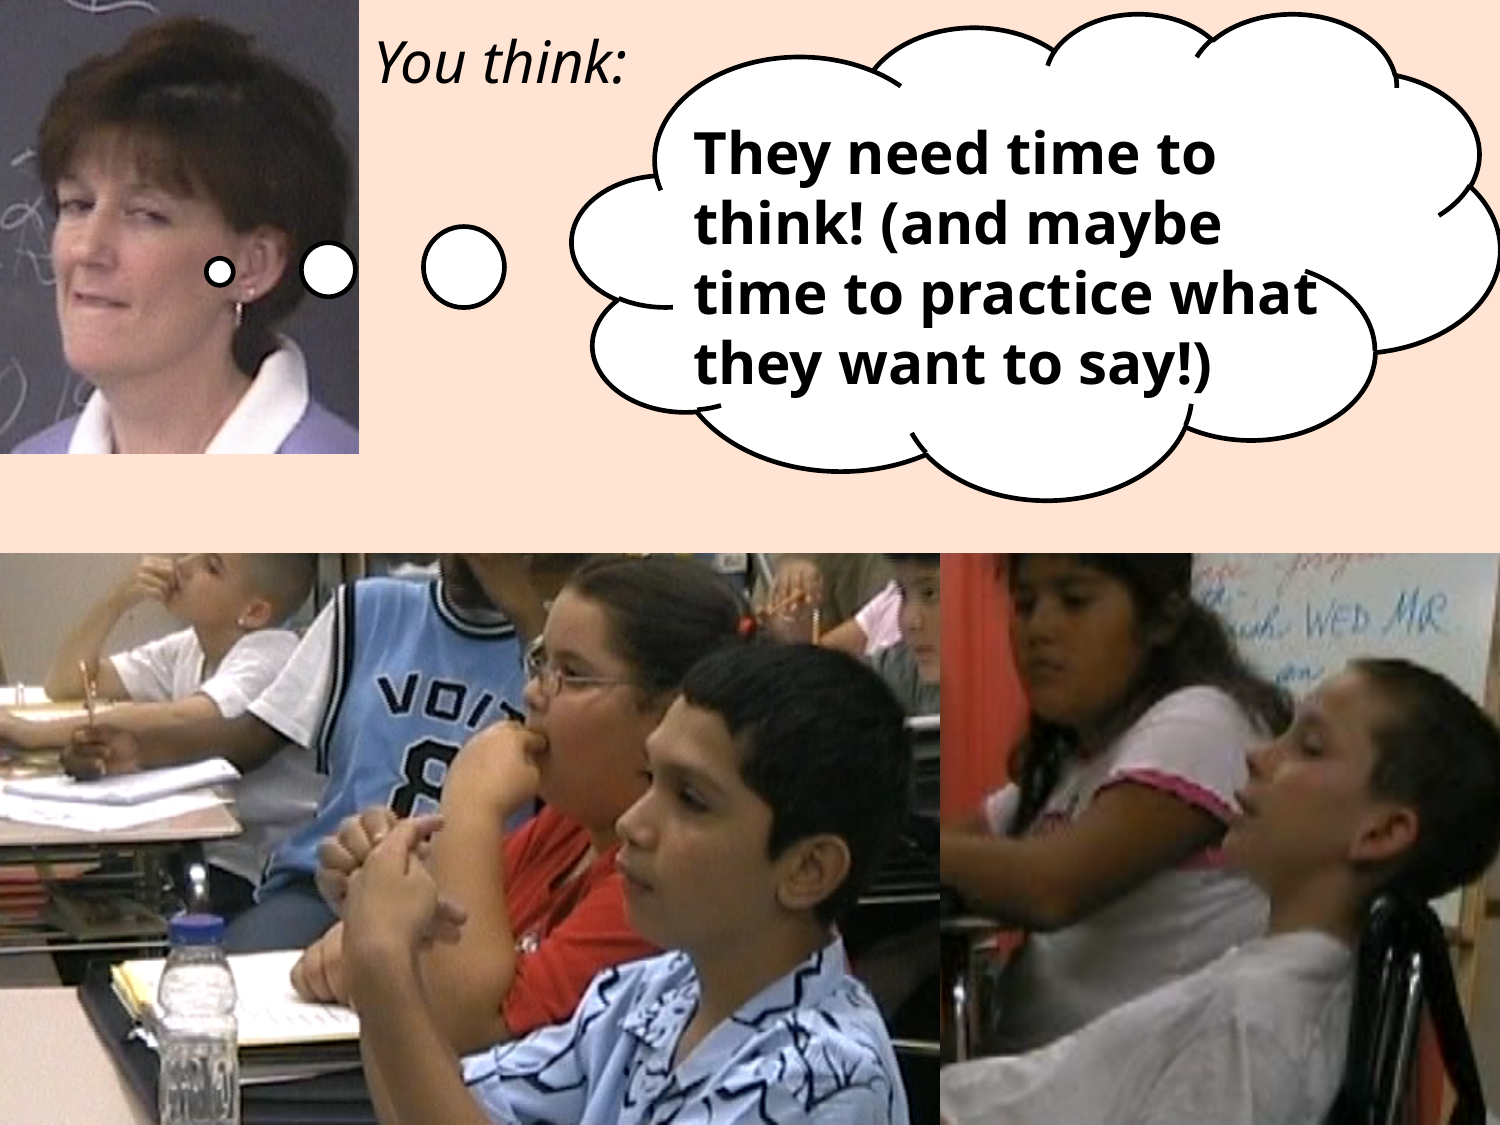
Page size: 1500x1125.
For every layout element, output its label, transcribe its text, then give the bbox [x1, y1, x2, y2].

text_box You think: [364, 18, 716, 103]
picture [0, 553, 1500, 1125]
picture [0, 0, 360, 454]
text_box [571, 14, 1500, 501]
text_box [423, 226, 505, 308]
text_box They need time to think! (and maybe time to practice what they want to say!) [678, 108, 1376, 404]
